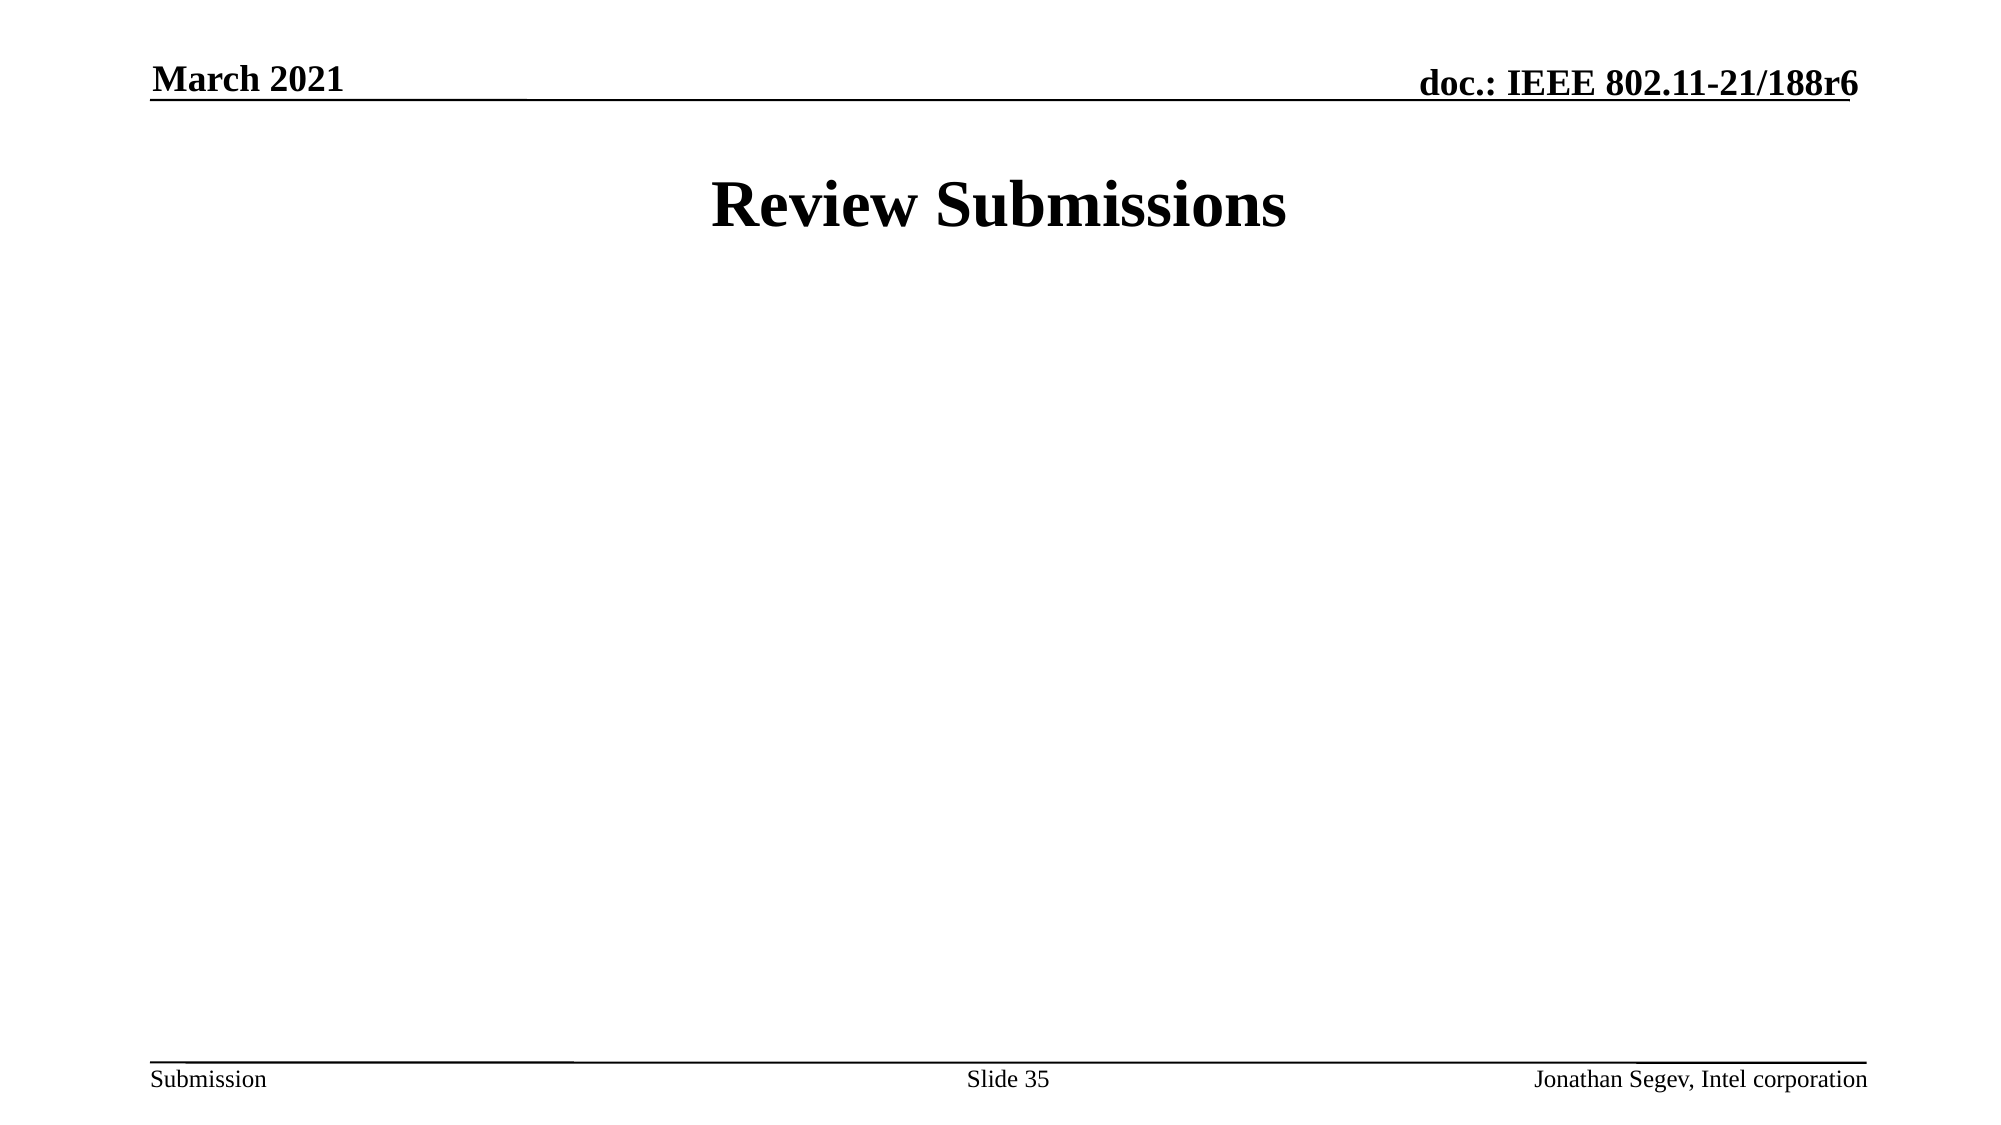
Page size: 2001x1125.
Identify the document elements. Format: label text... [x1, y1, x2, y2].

title Review Submissions [149, 112, 1850, 288]
slide_number Slide 35 [950, 1061, 1067, 1123]
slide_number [152, 54, 563, 100]
footer Jonathan Segev, Intel corporation [1171, 1061, 1869, 1093]
